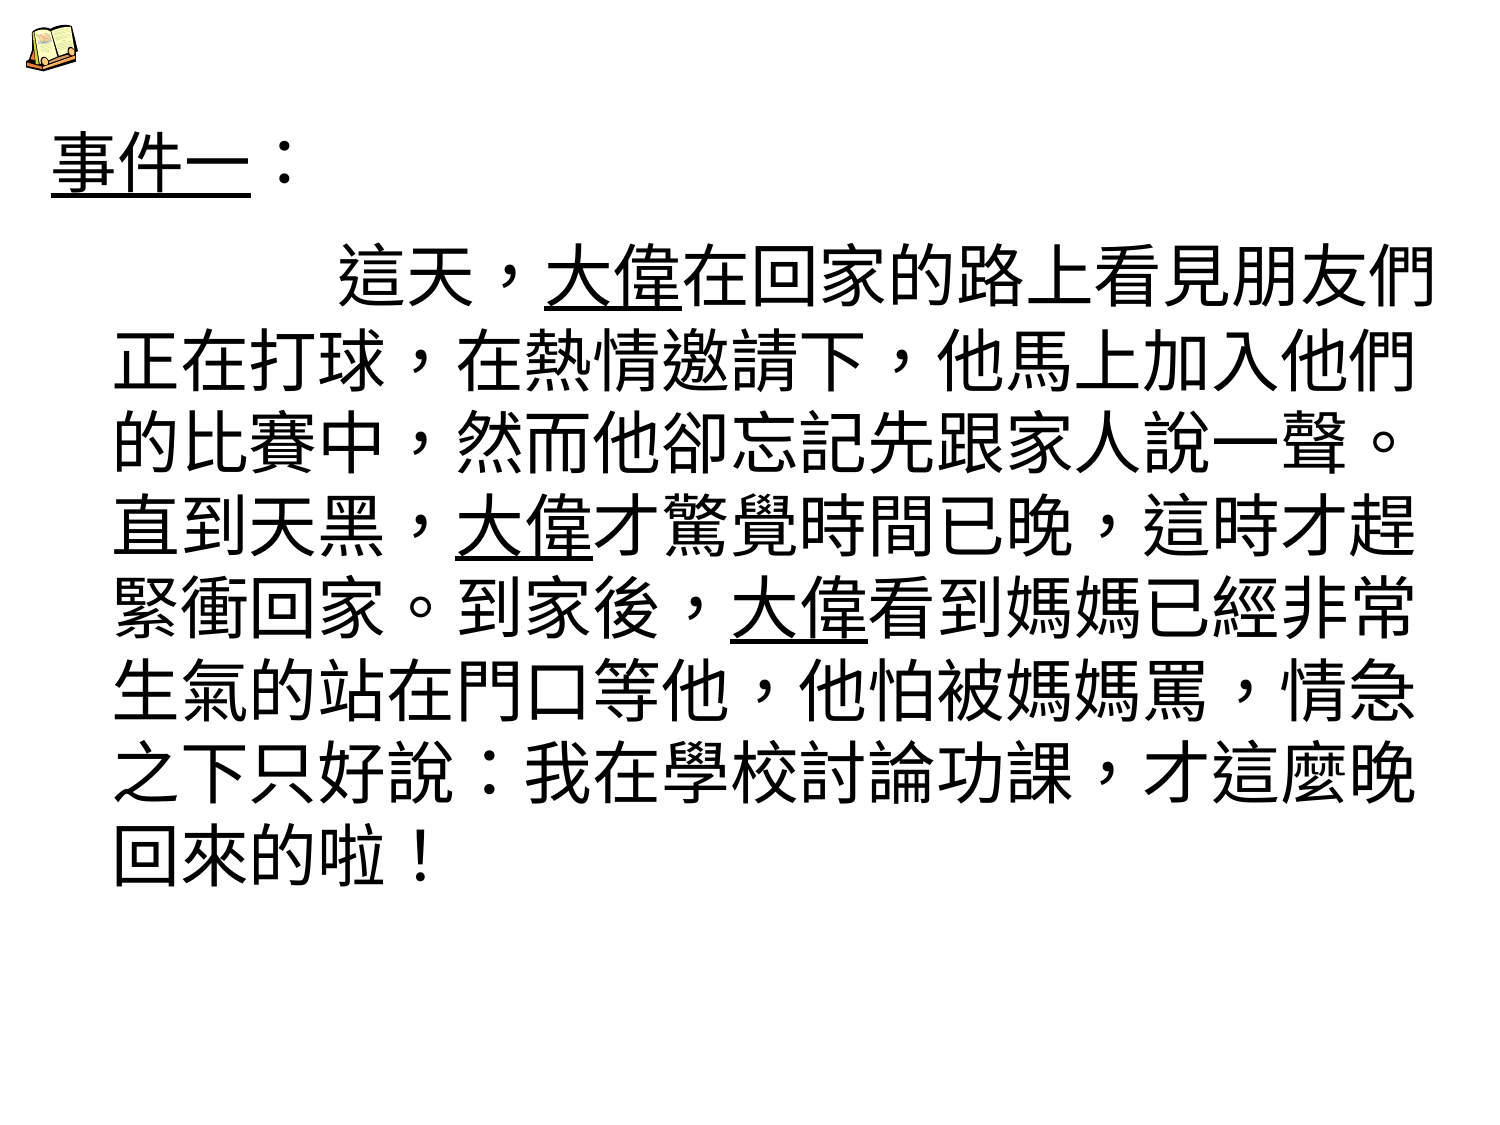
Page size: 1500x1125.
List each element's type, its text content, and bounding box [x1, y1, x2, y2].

list 事件一： 這天，大偉在回家的路上看見朋友們正在打球，在熱情邀請下，他馬上加入他們的比賽中，然而他卻忘記先跟家人說一聲。直到天黑，大偉才驚覺時間已晚，這時才趕緊衝回家。到家後，大偉看到媽媽已經非常生氣的站在門口等他，他怕被媽媽罵，情急之下只好說：我在學校討論功課，才這麼晚回來的啦！ [35, 113, 1459, 1071]
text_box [24, 24, 79, 72]
